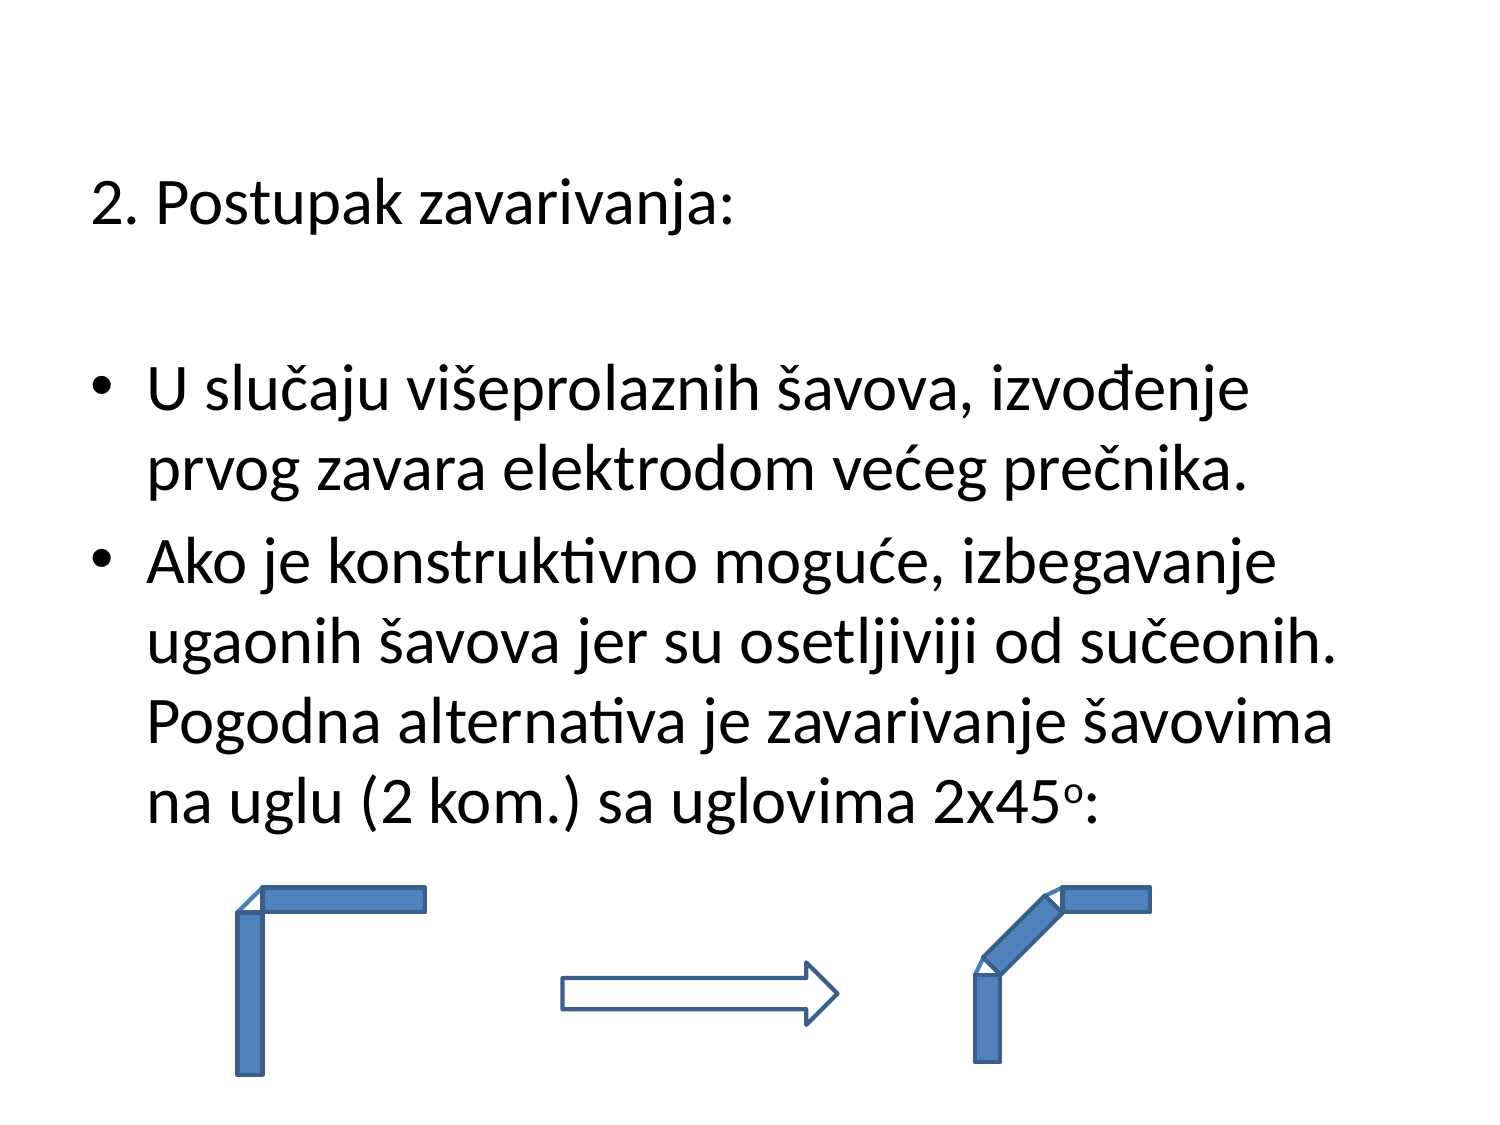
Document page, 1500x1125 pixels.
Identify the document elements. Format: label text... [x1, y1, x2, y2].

list 2. Postupak zavarivanja: U slučaju višeprolaznih šavova, izvođenje prvog zavara elektrodom većeg prečnika. Ako je konstruktivno moguće, izbegavanje ugaonih šavova jer su osetljiviji od sučeonih. Pogodna alternativa je zavarivanje šavovima na uglu (2 kom.) sa uglovima 2x45o: [75, 149, 1425, 1005]
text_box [237, 887, 1151, 1076]
